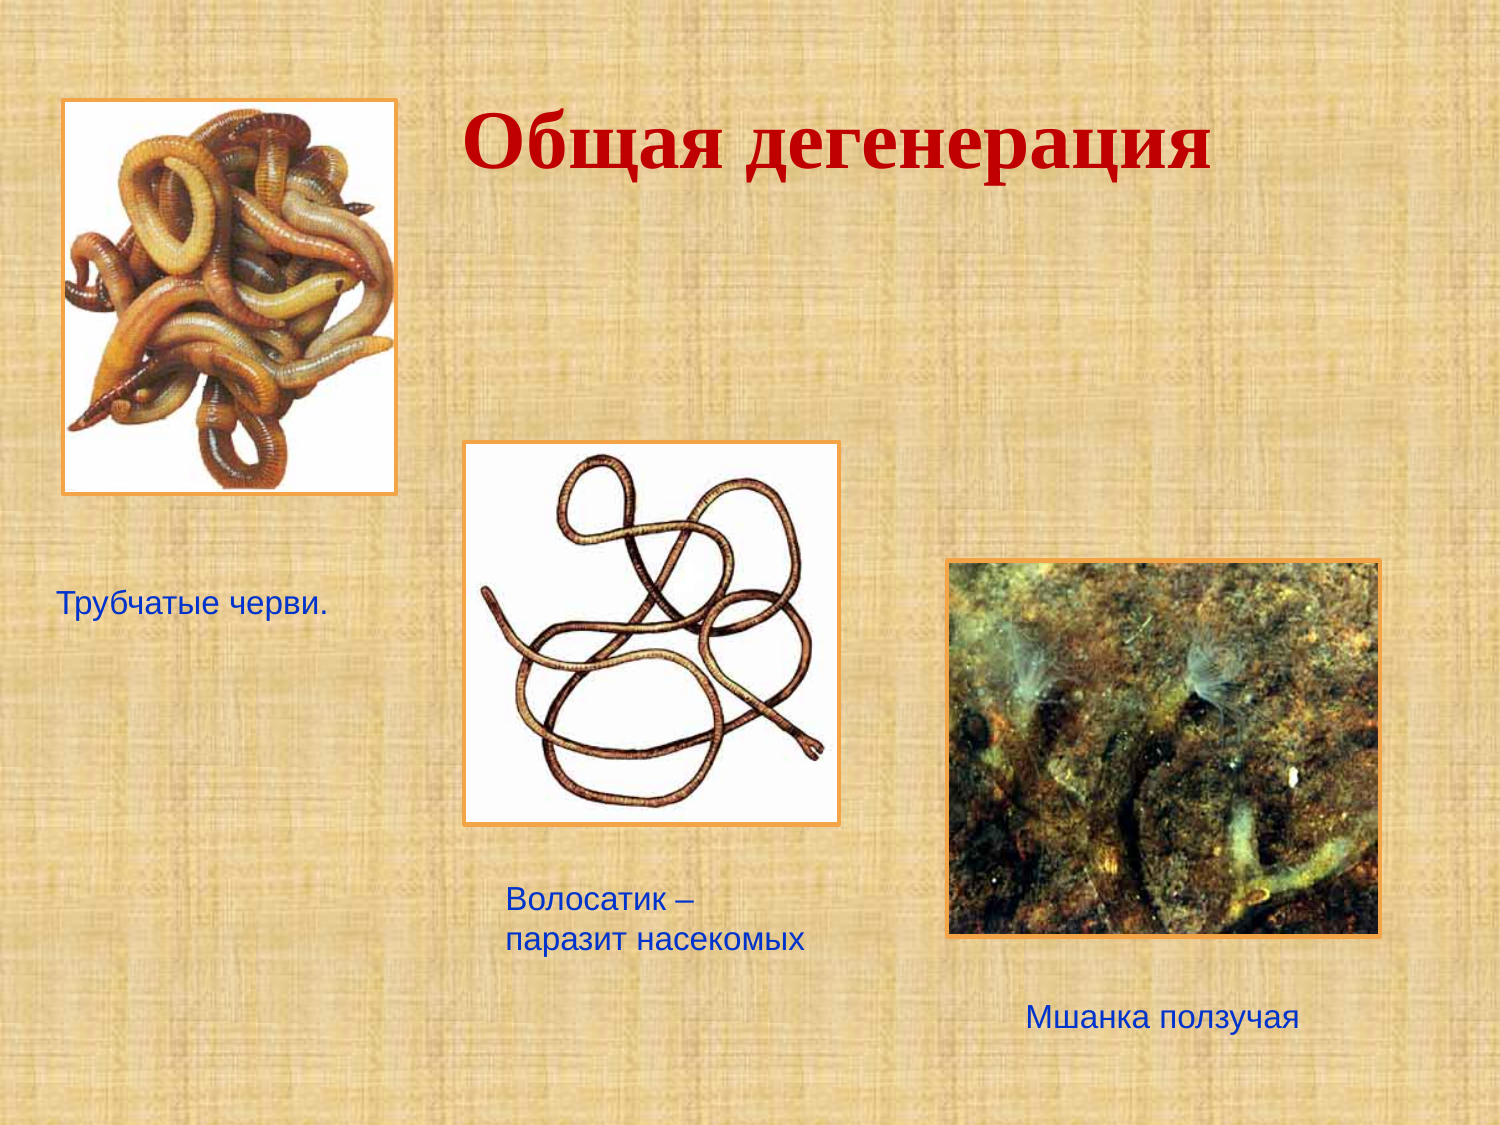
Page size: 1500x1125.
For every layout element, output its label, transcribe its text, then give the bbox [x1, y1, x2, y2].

text_box Волосатик – паразит насекомых [490, 869, 821, 965]
text_box Общая дегенерация [446, 78, 1228, 193]
text_box Мшанка ползучая [1010, 987, 1316, 1043]
picture [0, 0, 1500, 1125]
text_box Трубчатые черви. [41, 574, 431, 629]
